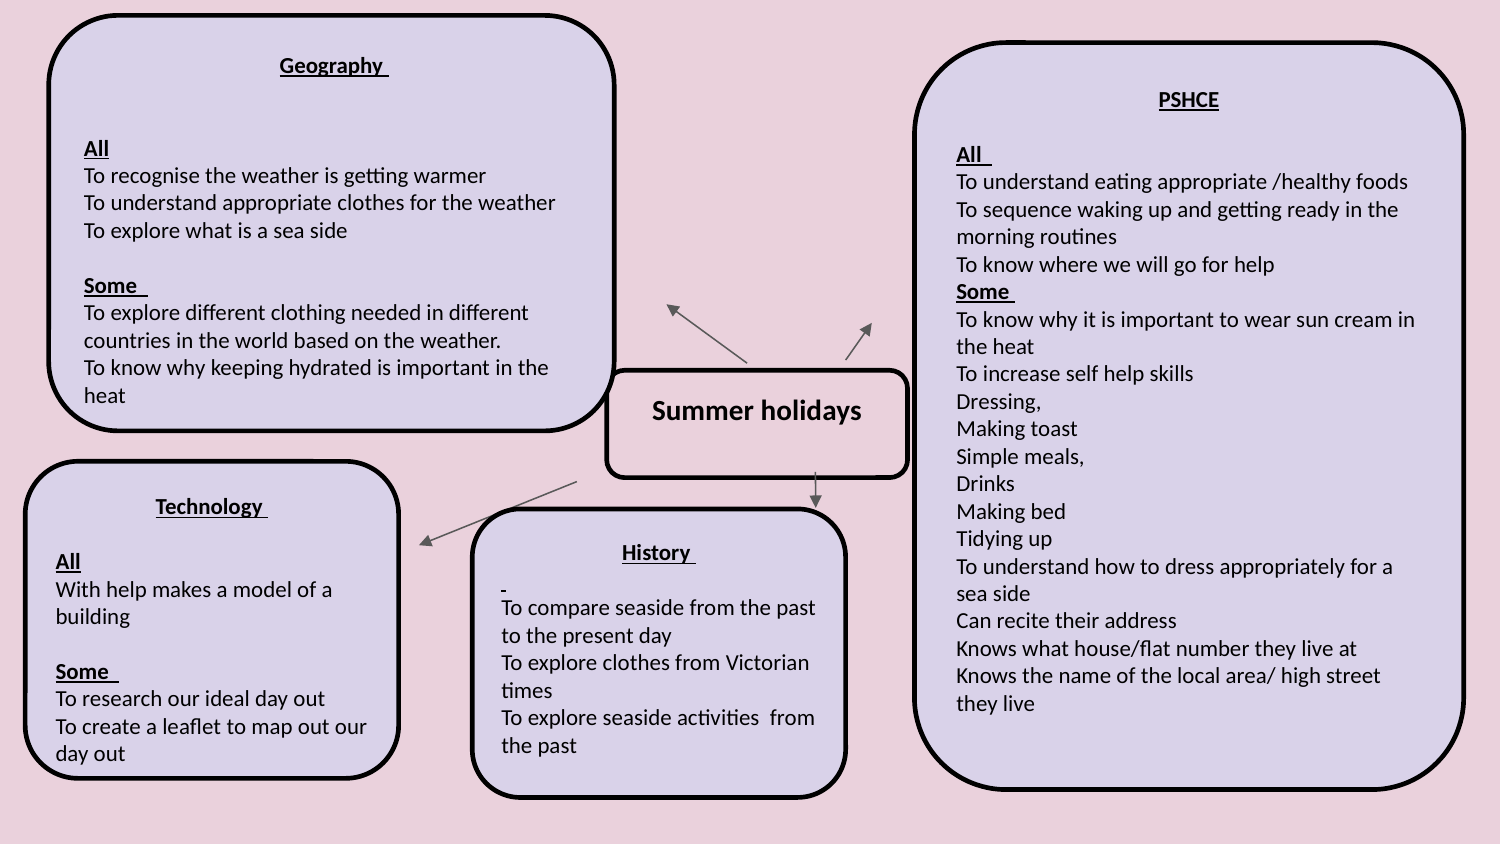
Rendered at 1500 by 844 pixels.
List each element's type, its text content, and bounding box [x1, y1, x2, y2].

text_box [666, 303, 748, 364]
text_box Technology All With help makes a model of a building Some To research our ideal day out To create a leaflet to map out our day out [25, 461, 399, 779]
text_box Summer holidays [606, 370, 908, 478]
text_box PSHCE All To understand eating appropriate /healthy foods To sequence waking up and getting ready in the morning routines To know where we will go for help Some To know why it is important to wear sun cream in the heat To increase self help skills Dressing, Making toast Simple meals, Drinks Making bed Tidying up To understand how to dress appropriately for a sea side Can recite their address Knows what house/flat number they live at Knows the name of the local area/ high street they live [914, 42, 1464, 790]
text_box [418, 481, 577, 546]
text_box History To compare seaside from the past to the present day To explore clothes from Victorian times To explore seaside activities from the past [472, 508, 846, 798]
text_box Geography All To recognise the weather is getting warmer To understand appropriate clothes for the weather To explore what is a sea side Some To explore different clothing needed in different countries in the world based on the weather. To know why keeping hydrated is important in the heat [48, 15, 615, 431]
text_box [845, 322, 872, 361]
